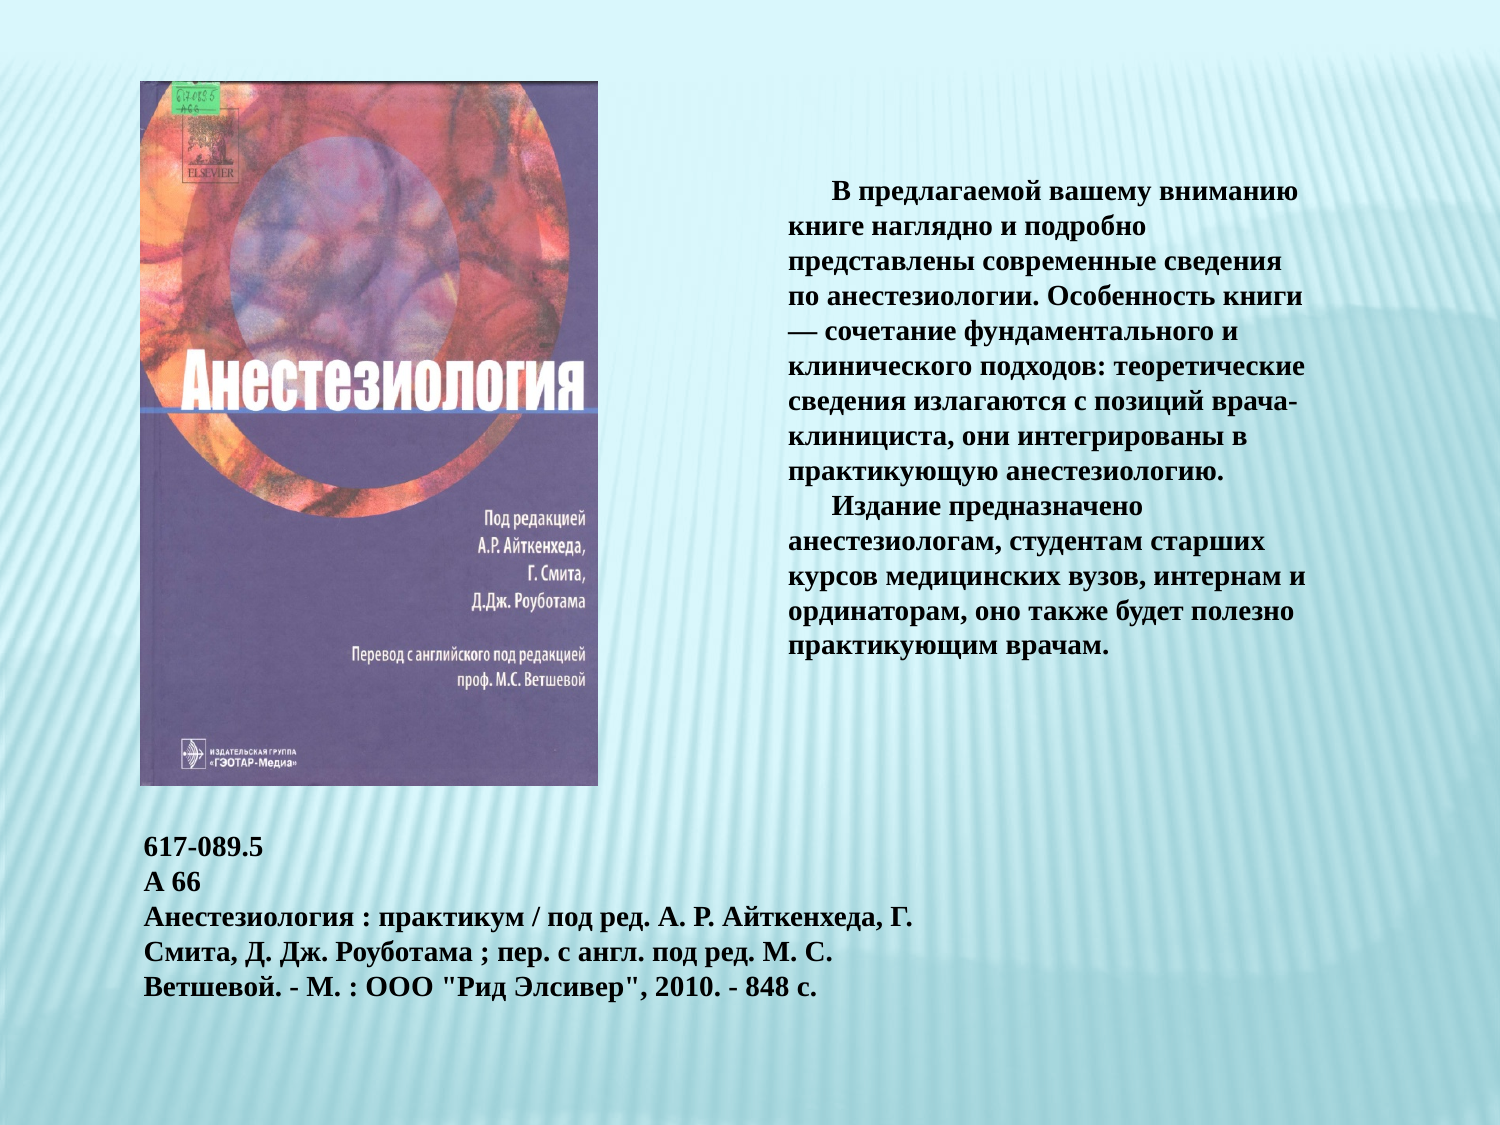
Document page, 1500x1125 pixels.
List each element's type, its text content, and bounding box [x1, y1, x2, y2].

text_box В предлагаемой вашему вниманию книге наглядно и подробно представлены современные сведения по анестезиологии. Особенность книги — сочетание фундаментального и клинического подходов: теоретические сведения излагаются с позиций врача-клинициста, они интегрированы в практикующую анестезиологию. Издание предназначено анестезиологам, студентам старших курсов медицинских вузов, интернам и ординаторам, оно также будет полезно практикующим врачам. [773, 163, 1325, 669]
picture [140, 81, 598, 786]
text_box 617-089.5 А 66 Анестезиология : практикум / под ред. А. Р. Айткенхеда, Г. Смита, Д. Дж. Роуботама ; пер. с англ. под ред. М. С. Ветшевой. - М. : ООО "Рид Элсивер", 2010. - 848 с. [128, 820, 938, 1010]
